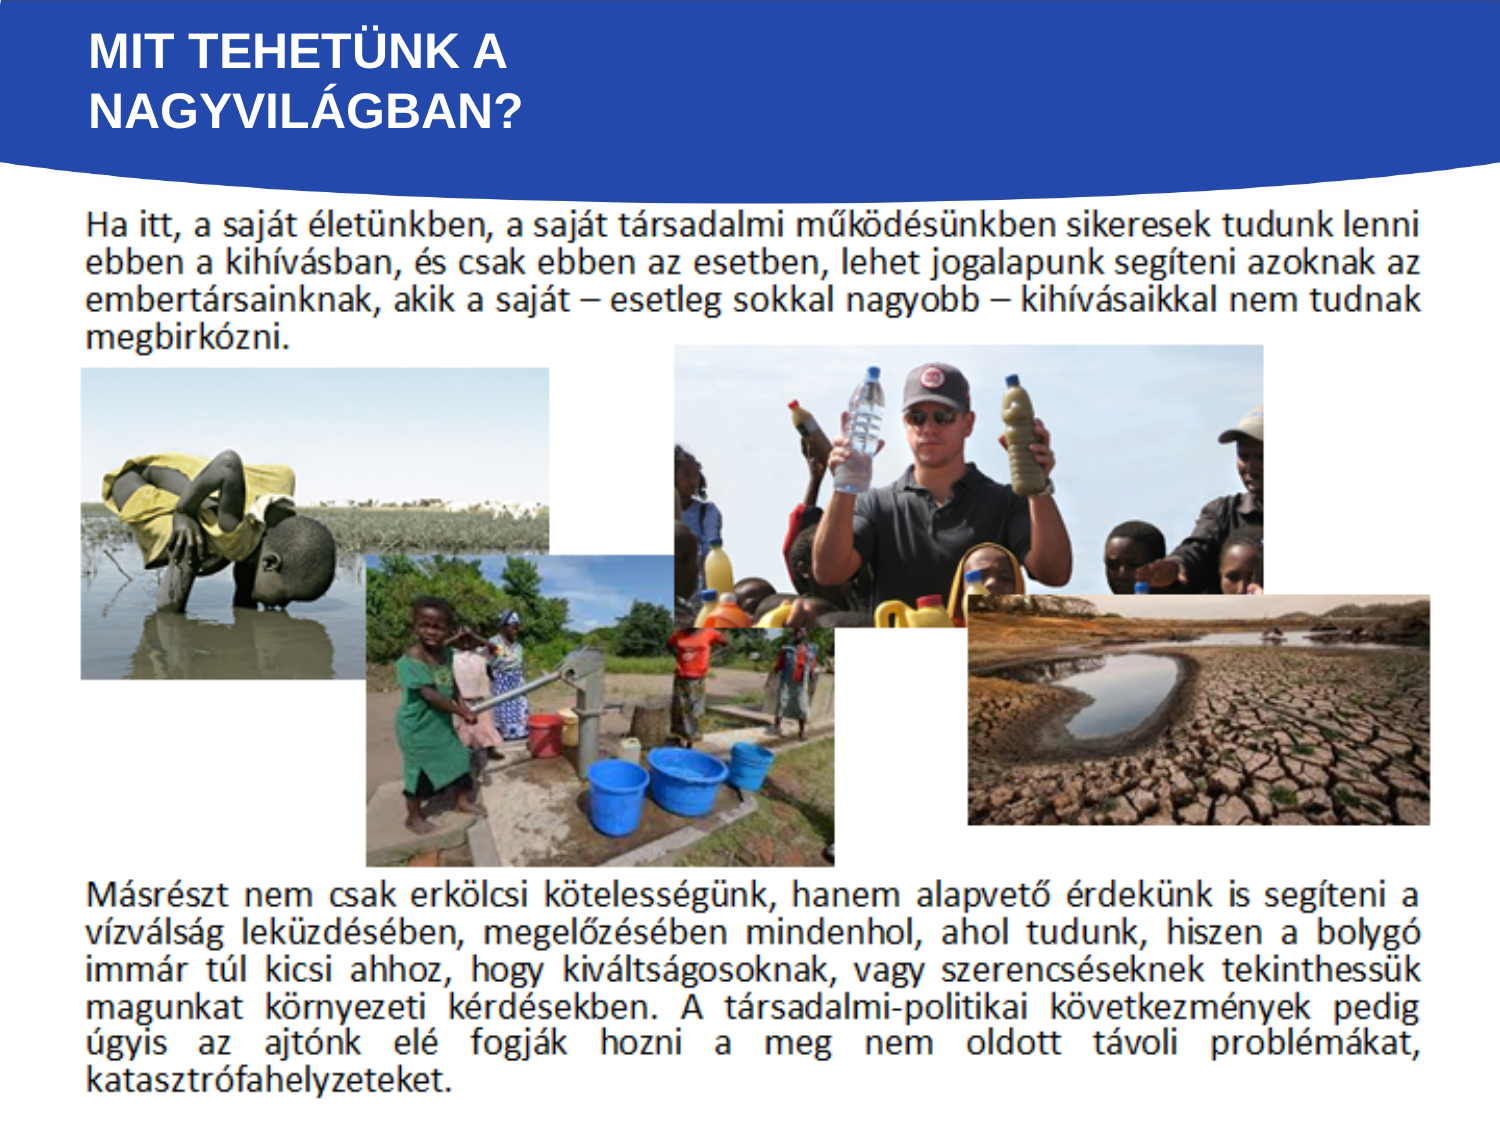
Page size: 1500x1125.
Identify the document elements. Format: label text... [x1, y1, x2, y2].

title MIT TEHETÜNK A NAGYVILÁGBAN? [73, 7, 798, 149]
picture [0, 0, 1500, 1125]
